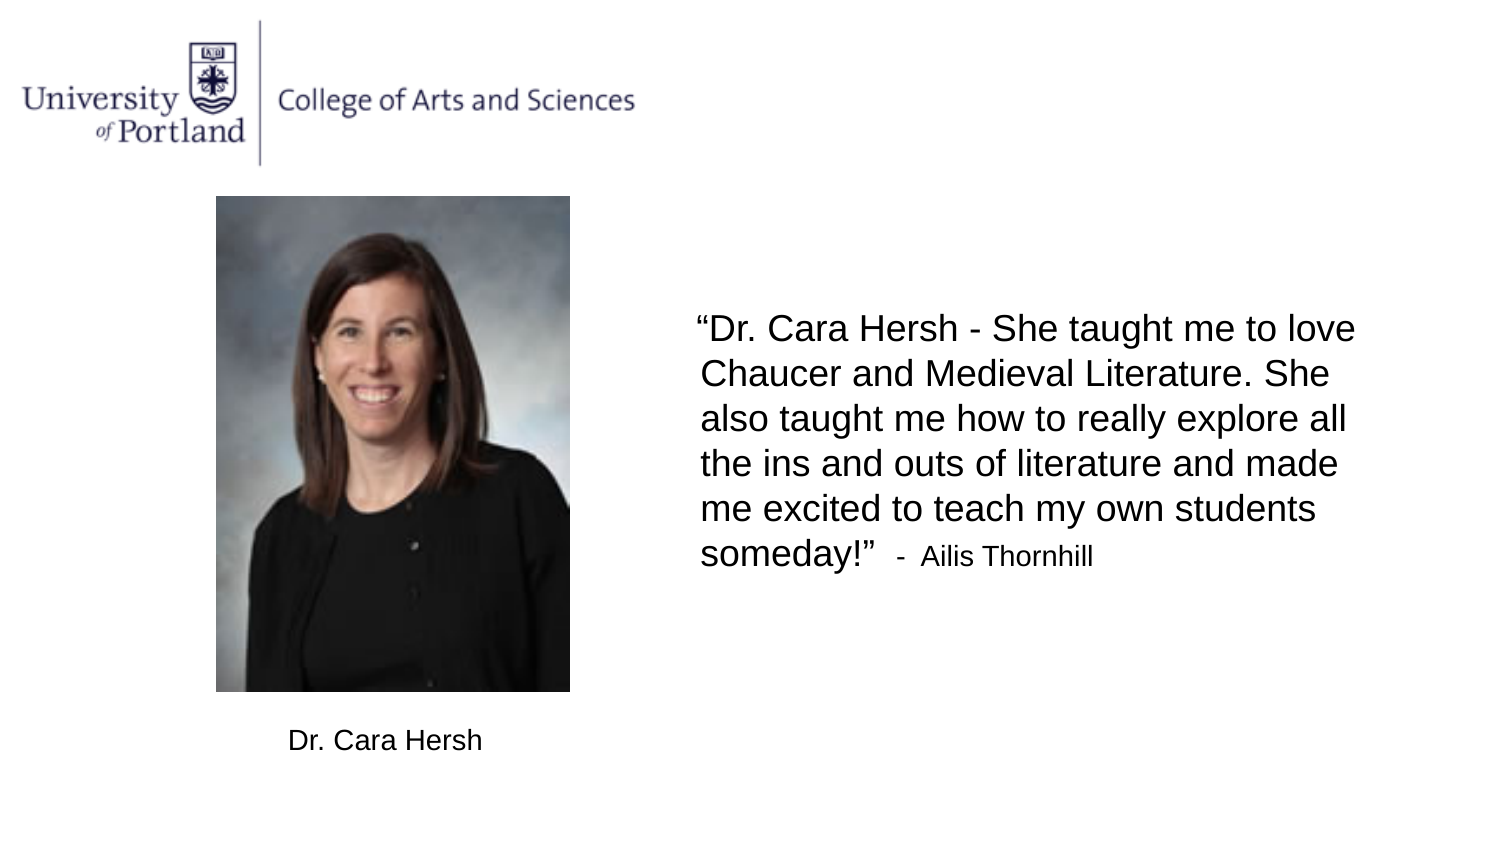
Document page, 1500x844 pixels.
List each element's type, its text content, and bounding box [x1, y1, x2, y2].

list “Dr. Cara Hersh - She taught me to love Chaucer and Medieval Literature. She also taught me how to really explore all the ins and outs of literature and made me excited to teach my own students someday!” - Ailis Thornhill [629, 289, 1374, 599]
text_box Dr. Cara Hersh [272, 706, 513, 769]
picture [215, 196, 570, 692]
picture [0, 0, 657, 188]
